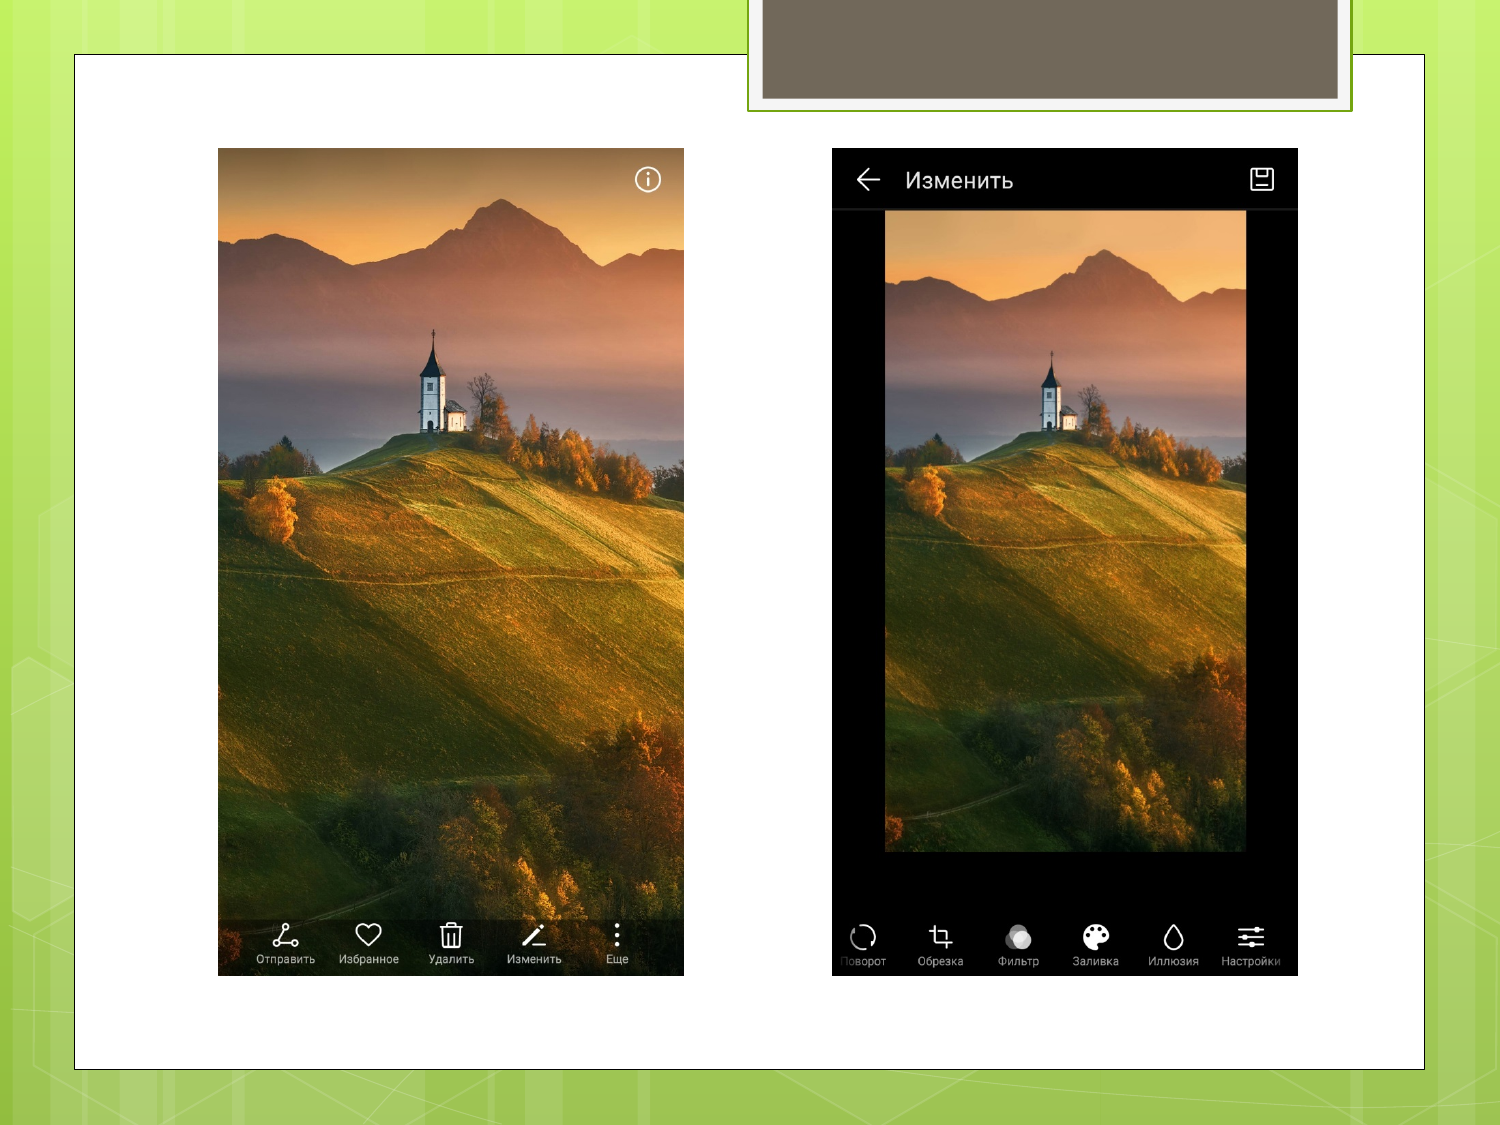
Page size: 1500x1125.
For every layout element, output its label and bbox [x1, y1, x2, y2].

picture [832, 148, 1298, 977]
picture [218, 148, 684, 977]
